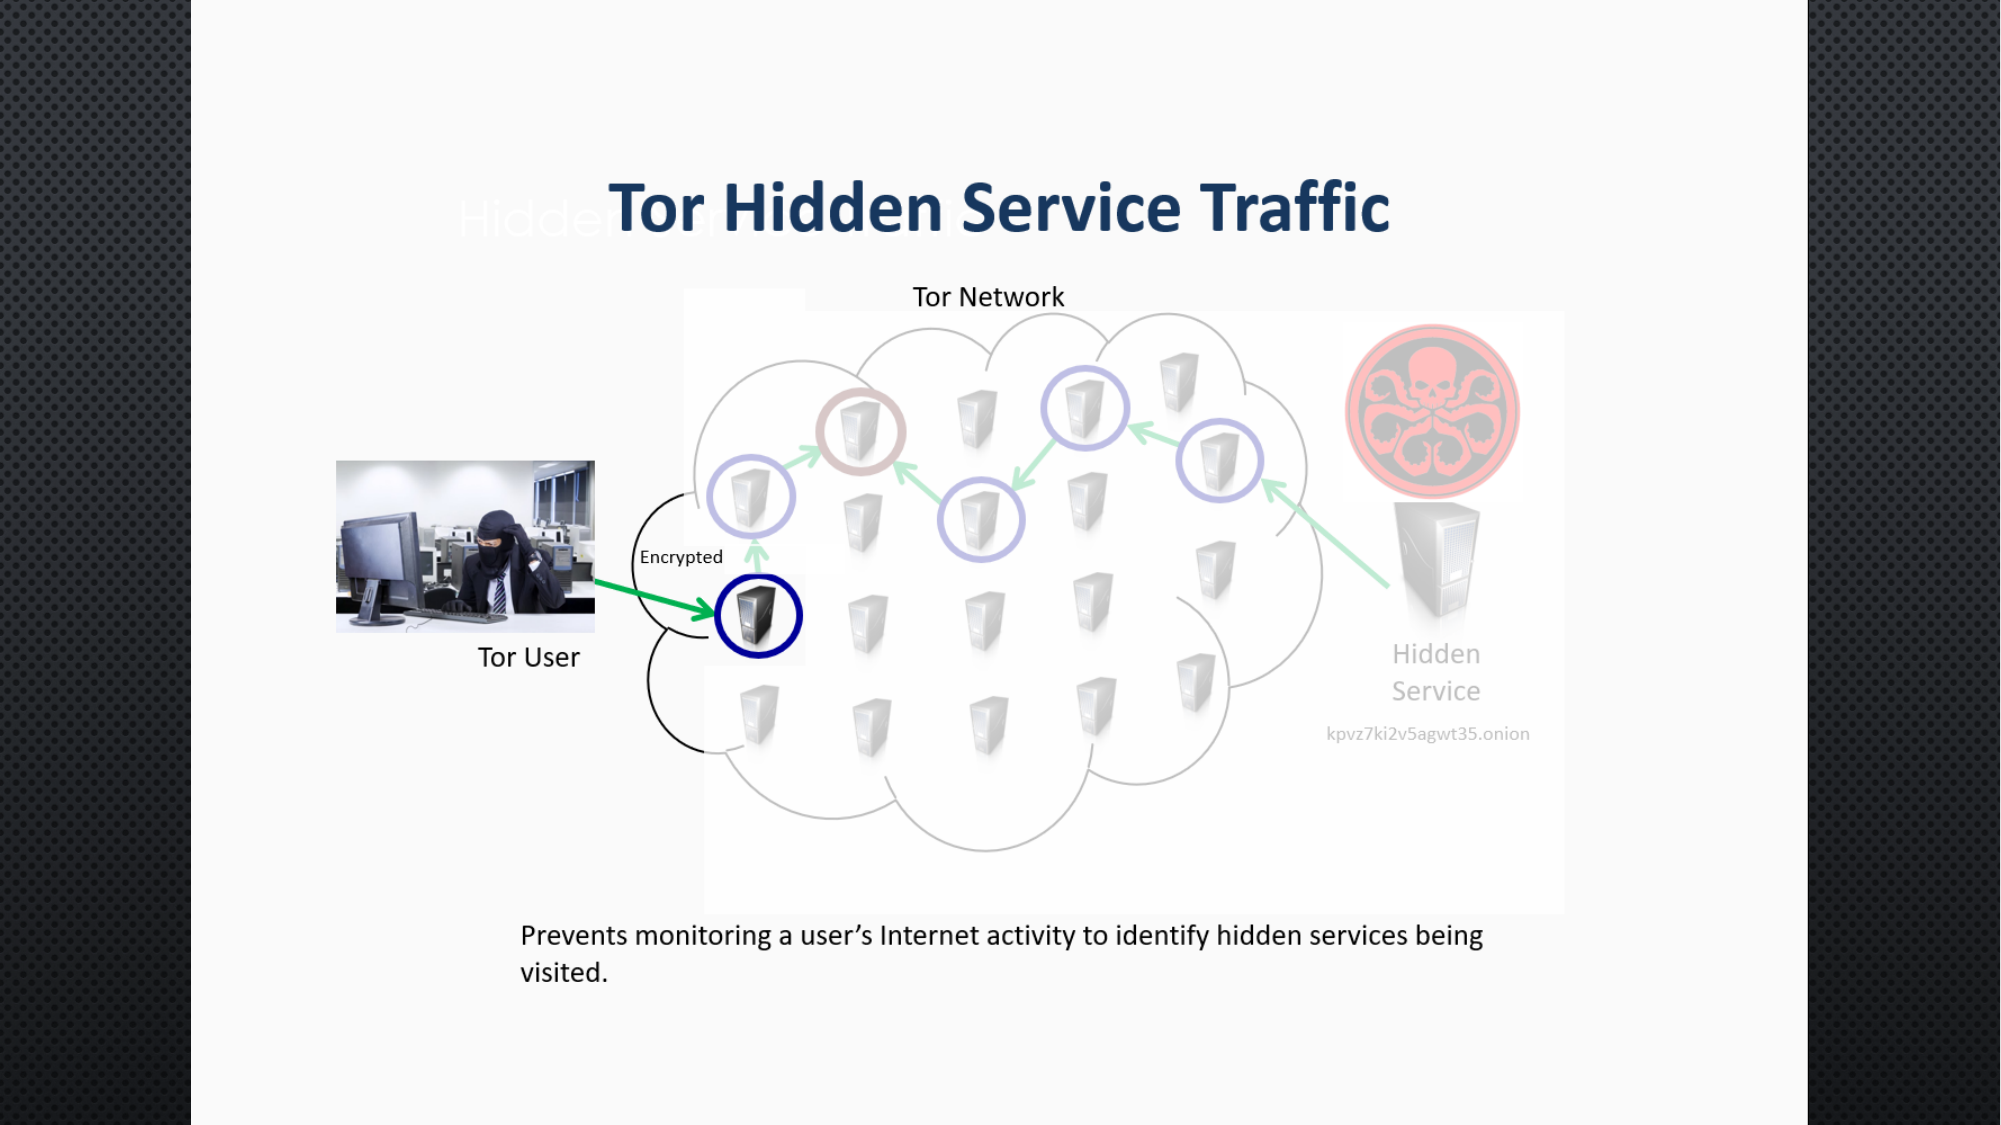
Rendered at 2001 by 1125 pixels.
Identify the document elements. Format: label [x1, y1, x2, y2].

picture [190, 0, 1810, 1125]
